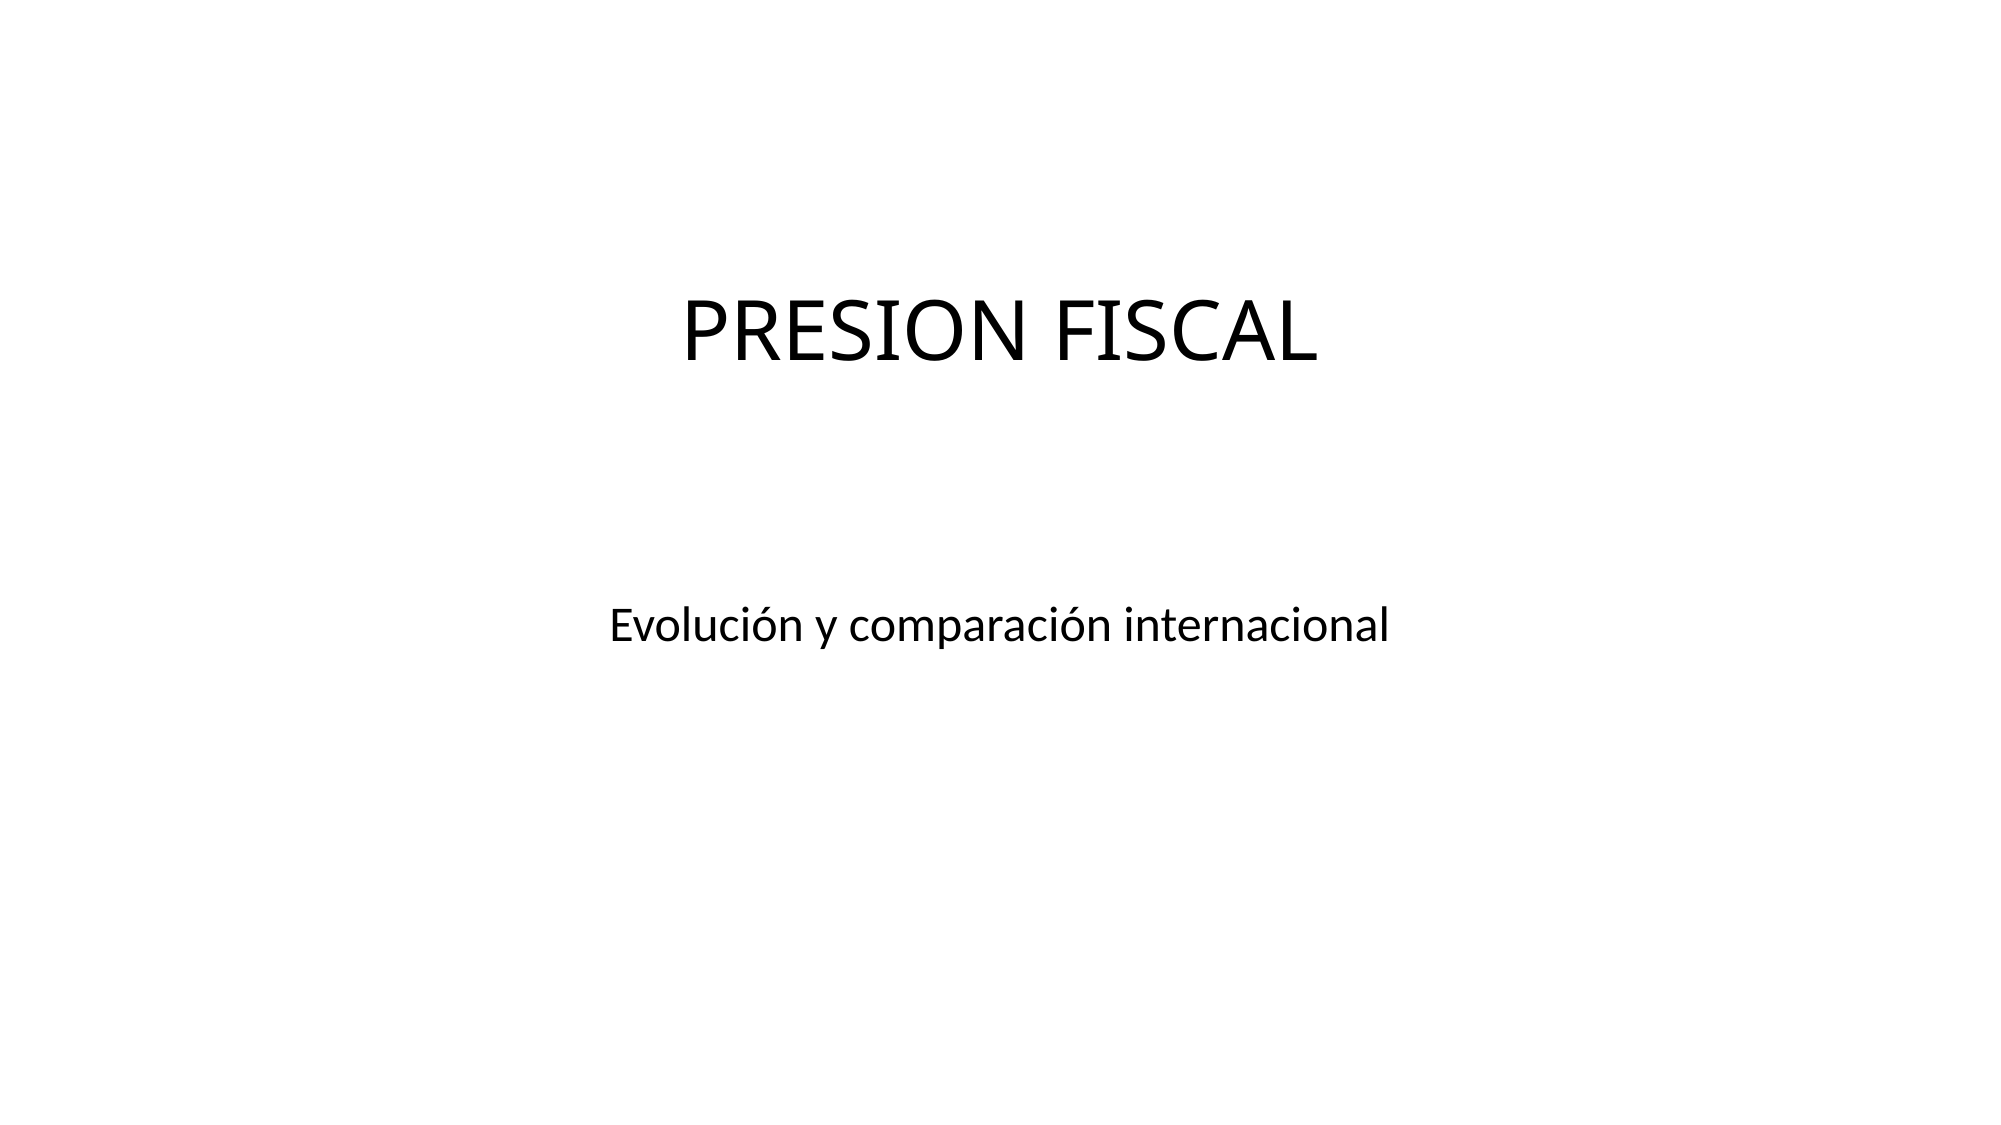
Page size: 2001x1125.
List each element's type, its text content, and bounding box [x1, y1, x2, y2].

title PRESION FISCAL [249, 184, 1750, 576]
subtitle Evolución y comparación internacional [249, 590, 1750, 863]
